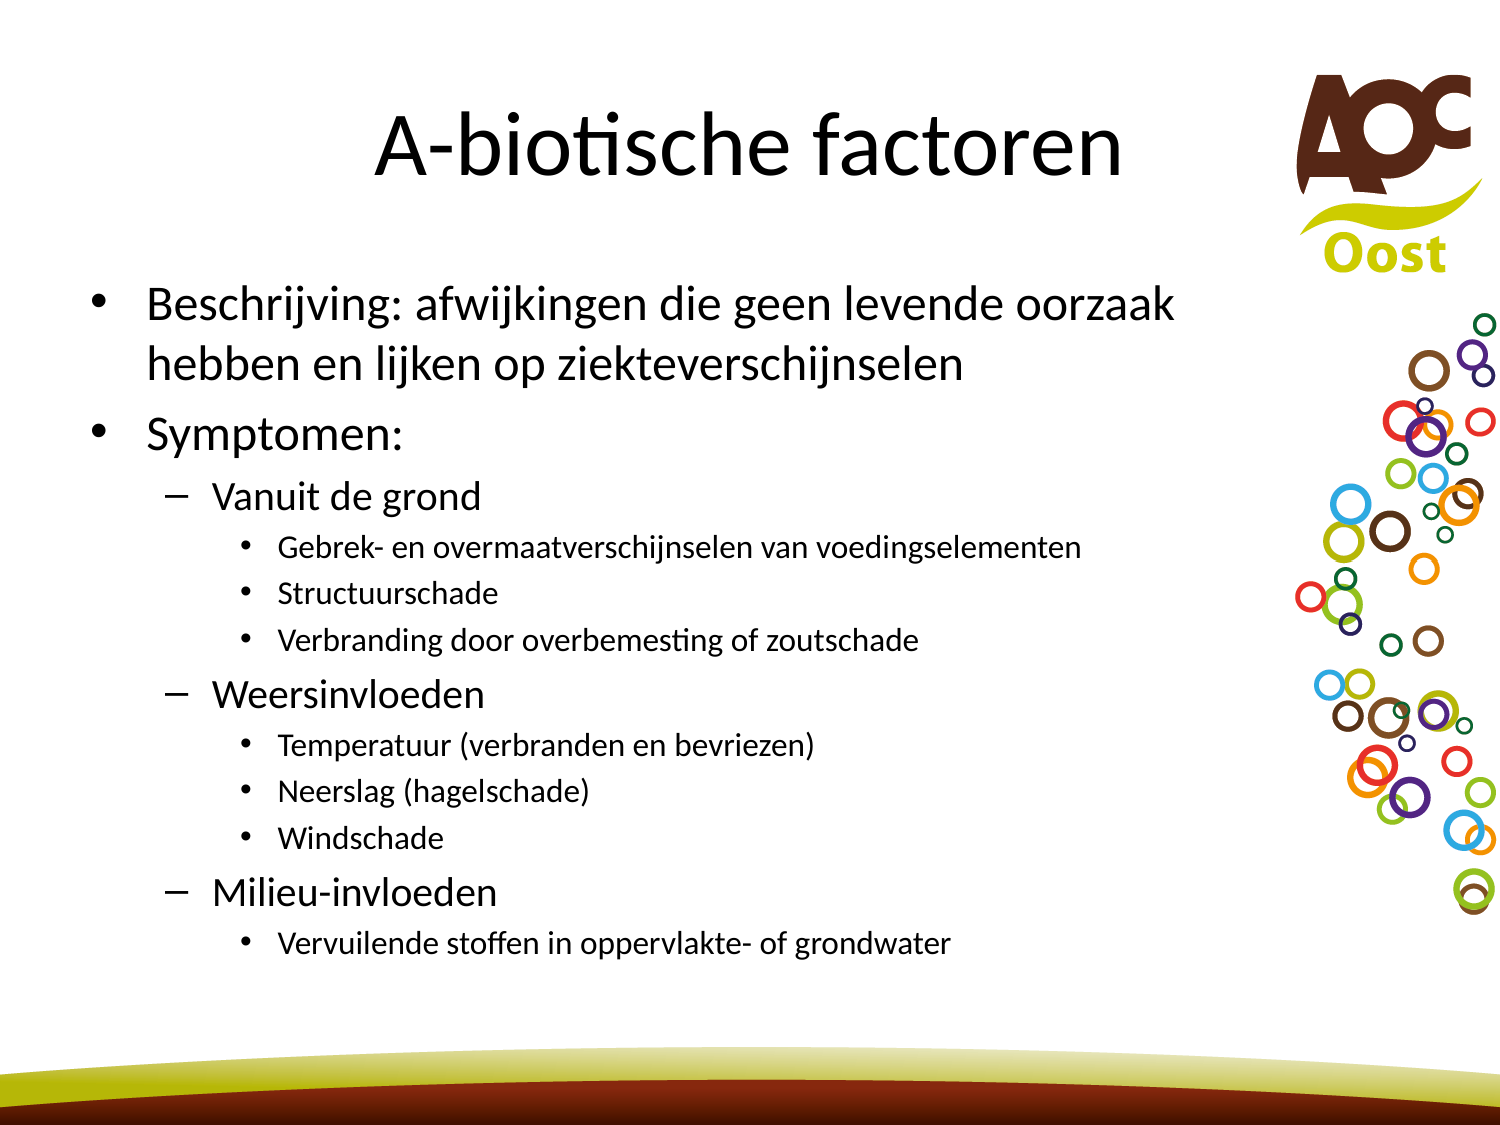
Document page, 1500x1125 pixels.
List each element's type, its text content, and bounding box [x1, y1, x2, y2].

picture [0, 0, 1500, 1125]
title A-biotische factoren [75, 45, 1425, 233]
list Beschrijving: afwijkingen die geen levende oorzaak hebben en lijken op ziekteverschijnselen Symptomen: Vanuit de grond Gebrek- en overmaatverschijnselen van voedingselementen Structuurschade Verbranding door overbemesting of zoutschade Weersinvloeden Temperatuur (verbranden en bevriezen) Neerslag (hagelschade) Windschade Milieu-invloeden Vervuilende stoffen in oppervlakte- of grondwater [75, 262, 1353, 1035]
